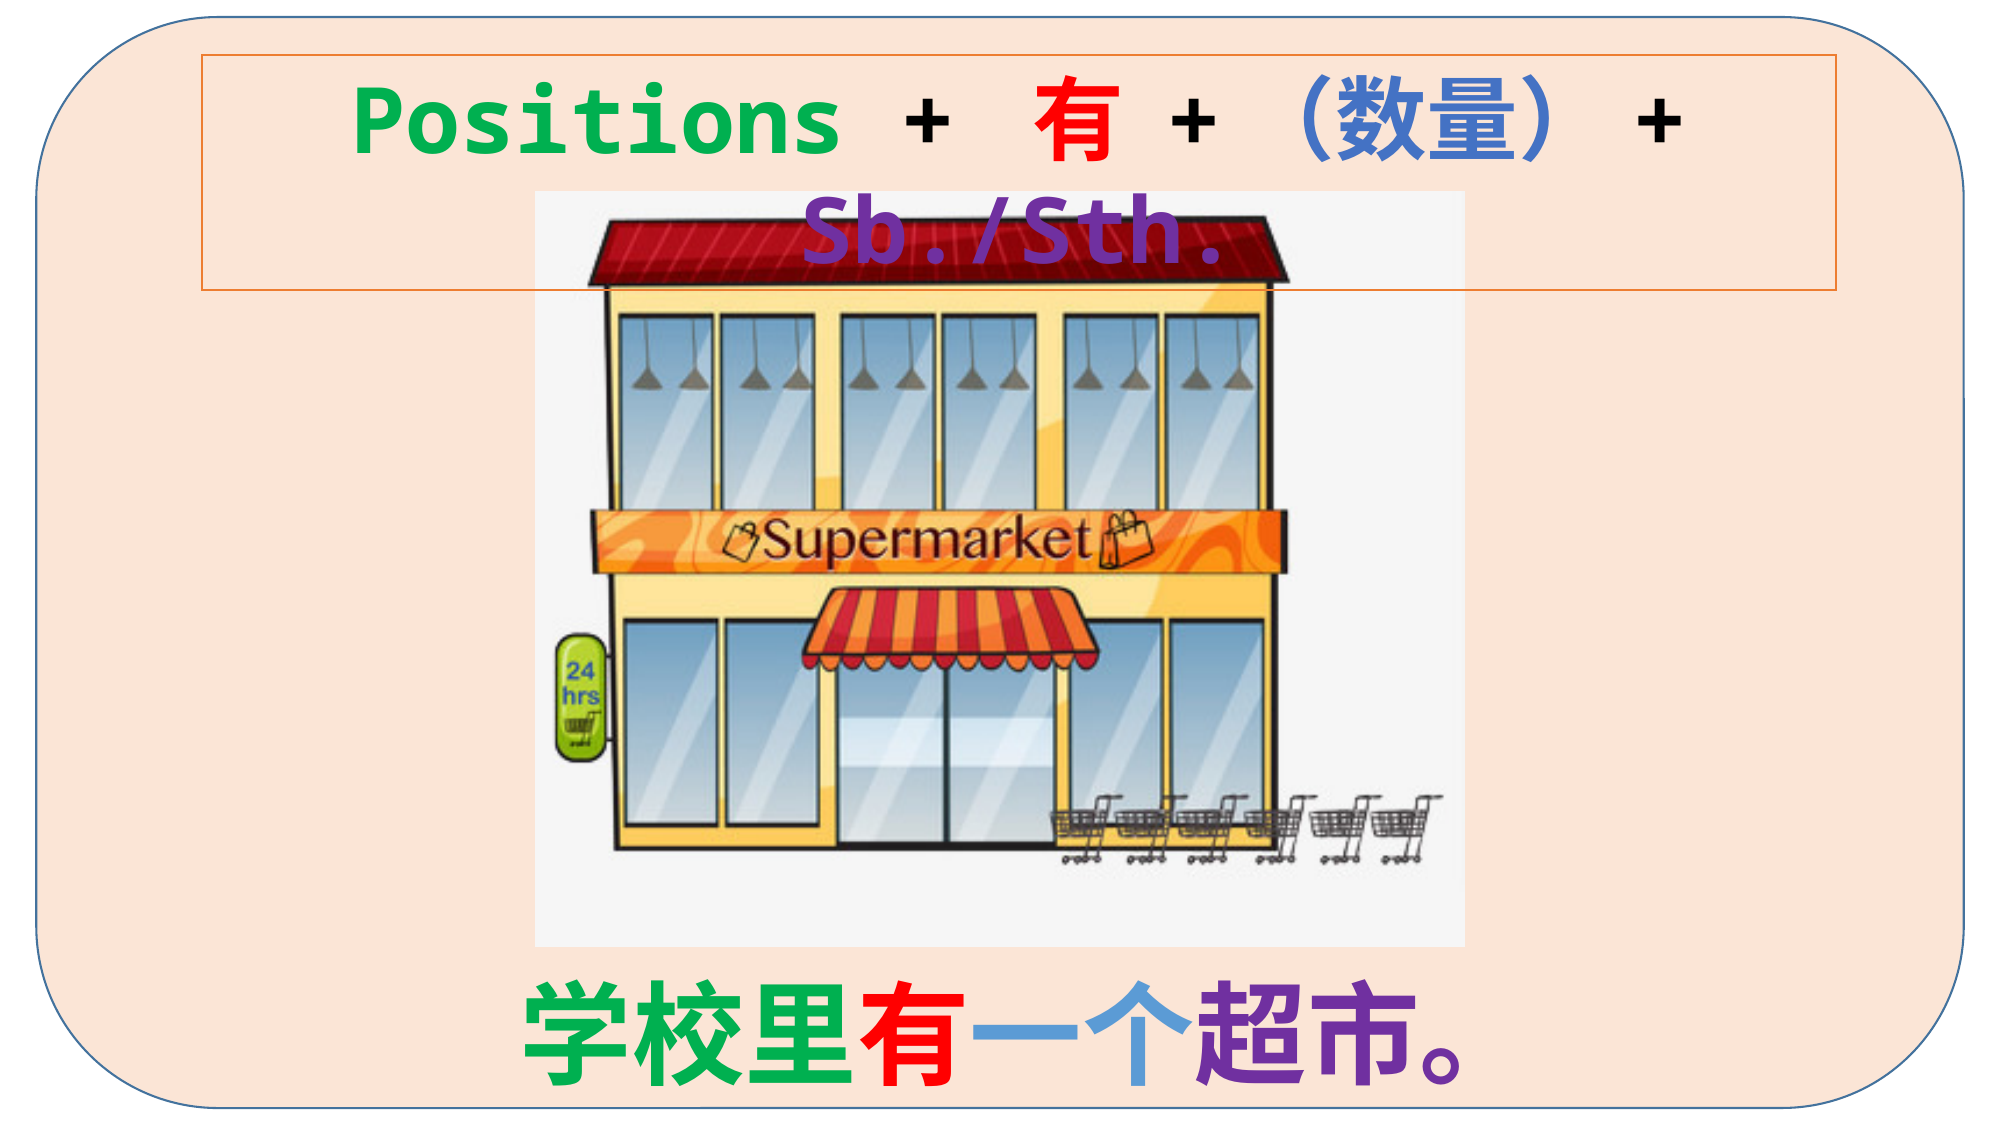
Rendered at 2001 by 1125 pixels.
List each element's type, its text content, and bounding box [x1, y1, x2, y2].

text_box 学校里有一个超市。 [505, 956, 1735, 1107]
picture [535, 191, 1465, 947]
text_box Positions + 有 +（数量）+ Sb./Sth. [201, 54, 1837, 291]
text_box 。 [35, 15, 1965, 1110]
